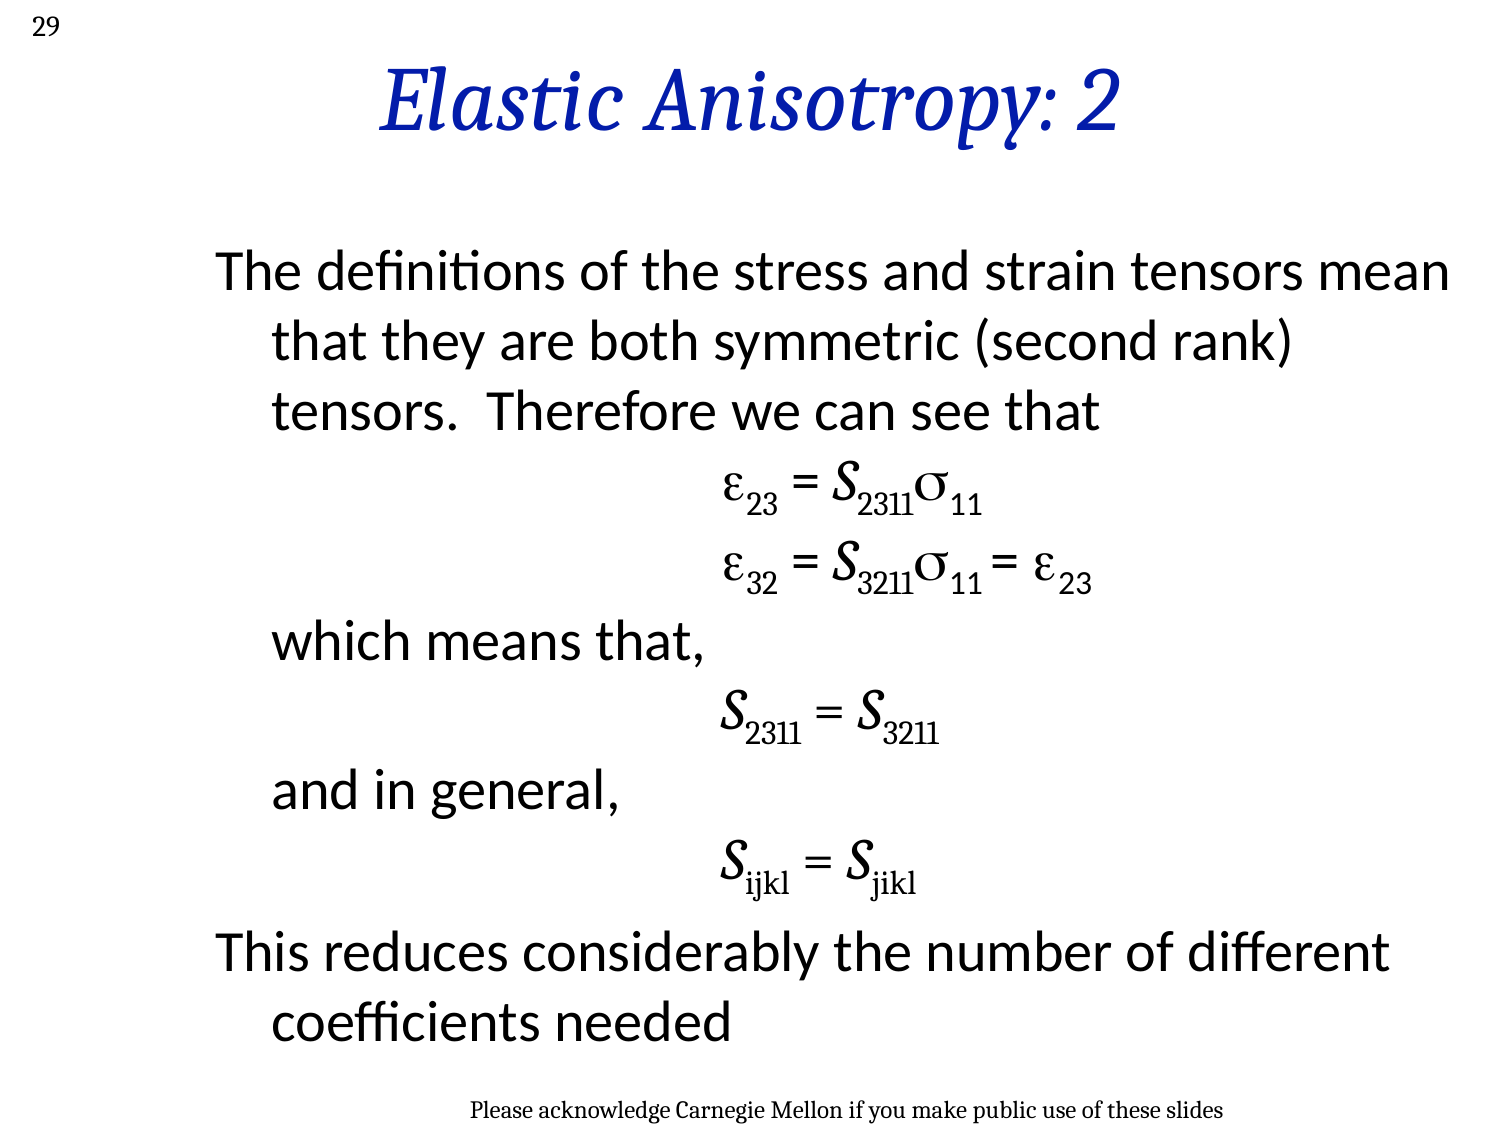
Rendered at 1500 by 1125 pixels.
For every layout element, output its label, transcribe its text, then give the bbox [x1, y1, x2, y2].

list The definitions of the stress and strain tensors mean that they are both symmetric (second rank) tensors. Therefore we can see that e23 = S2311s11 e32 = S3211s11 = e23 which means that, S2311 = S3211 and in general, Sijkl = Sjikl This reduces considerably the number of different coefficients needed [199, 224, 1476, 1088]
title Elastic Anisotropy: 2 [0, 0, 1500, 188]
footer Please acknowledge Carnegie Mellon if you make public use of these slides [349, 1085, 1351, 1124]
